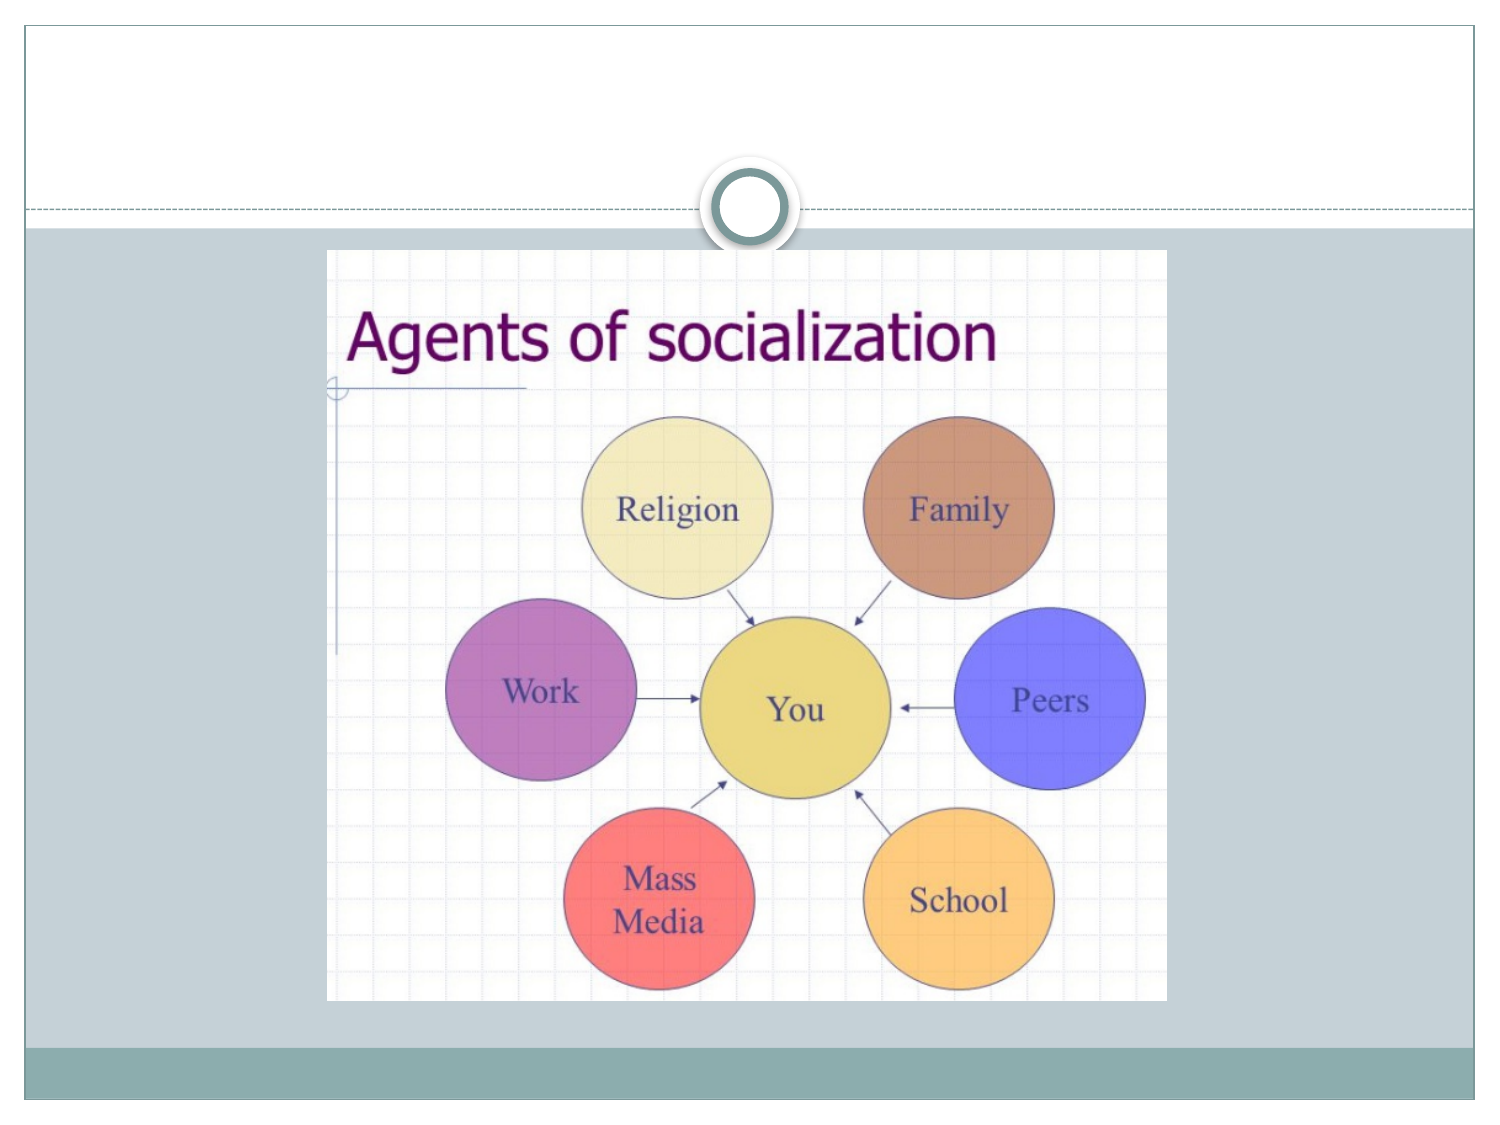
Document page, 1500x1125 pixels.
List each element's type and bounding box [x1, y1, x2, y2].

list [327, 250, 1167, 1001]
